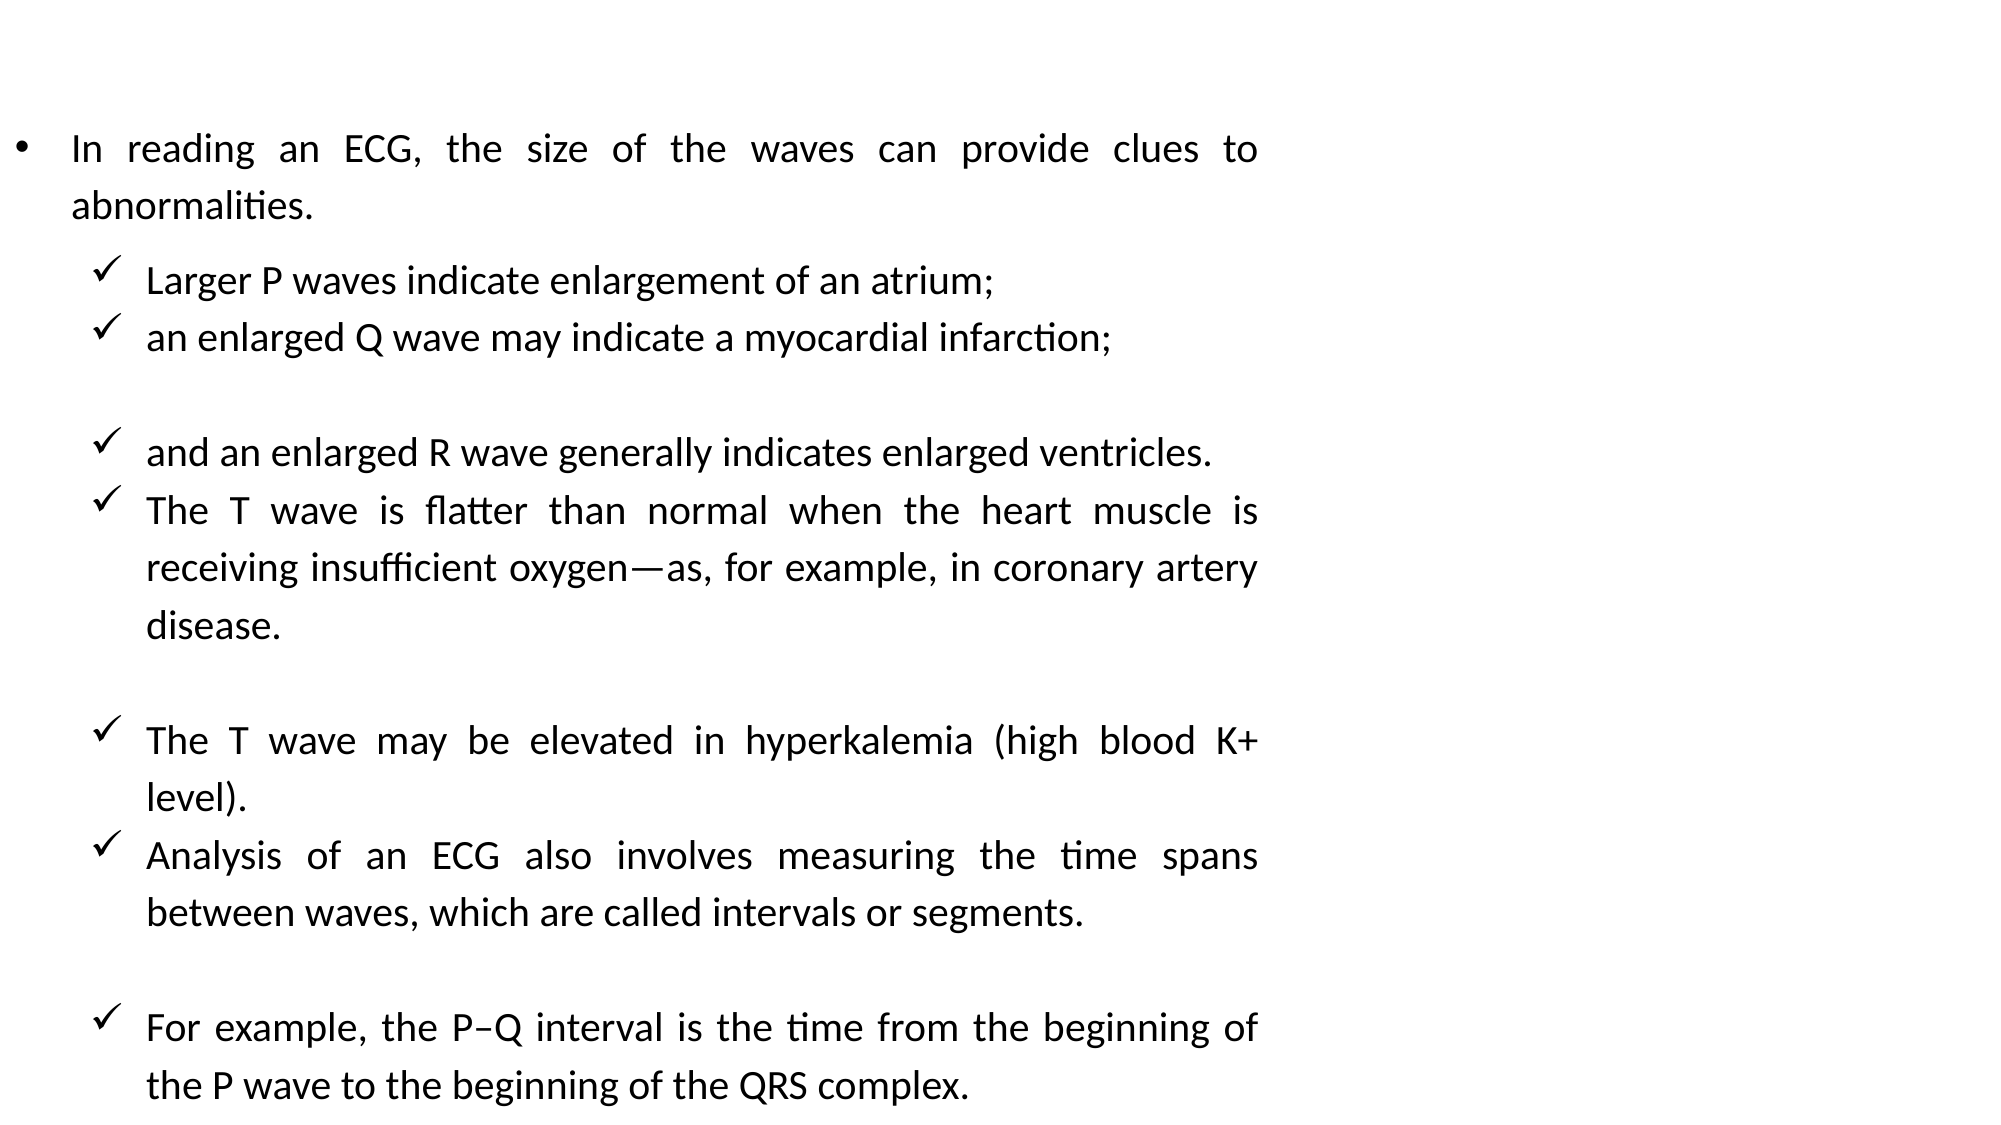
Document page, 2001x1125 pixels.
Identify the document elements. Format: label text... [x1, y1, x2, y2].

text_box In reading an ECG, the size of the waves can provide clues to abnormalities. Larger P waves indicate enlargement of an atrium; an enlarged Q wave may indicate a myocardial infarction; and an enlarged R wave generally indicates enlarged ventricles. The T wave is flatter than normal when the heart muscle is receiving insufficient oxygen—as, for example, in coronary artery disease. The T wave may be elevated in hyperkalemia (high blood K+ level). Analysis of an ECG also involves measuring the time spans between waves, which are called intervals or segments. For example, the P–Q interval is the time from the beginning of the P wave to the beginning of the QRS complex. [0, 105, 1274, 1116]
